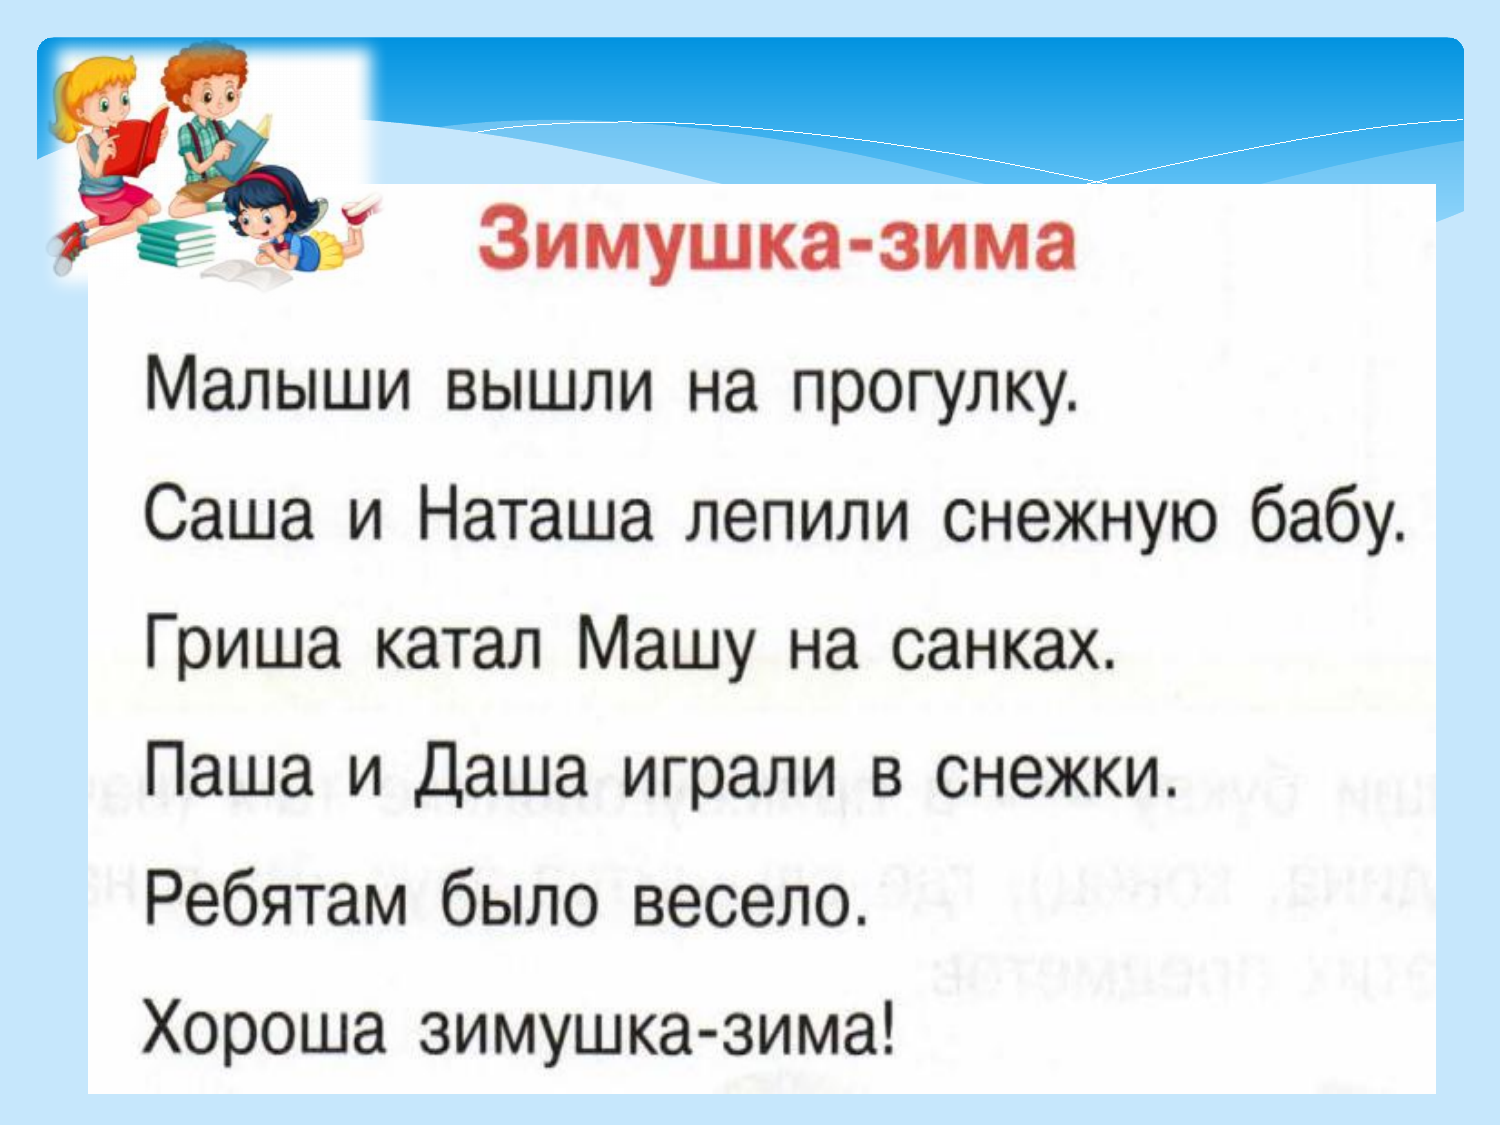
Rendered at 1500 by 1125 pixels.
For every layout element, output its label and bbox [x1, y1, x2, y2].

picture [38, 30, 1436, 1095]
